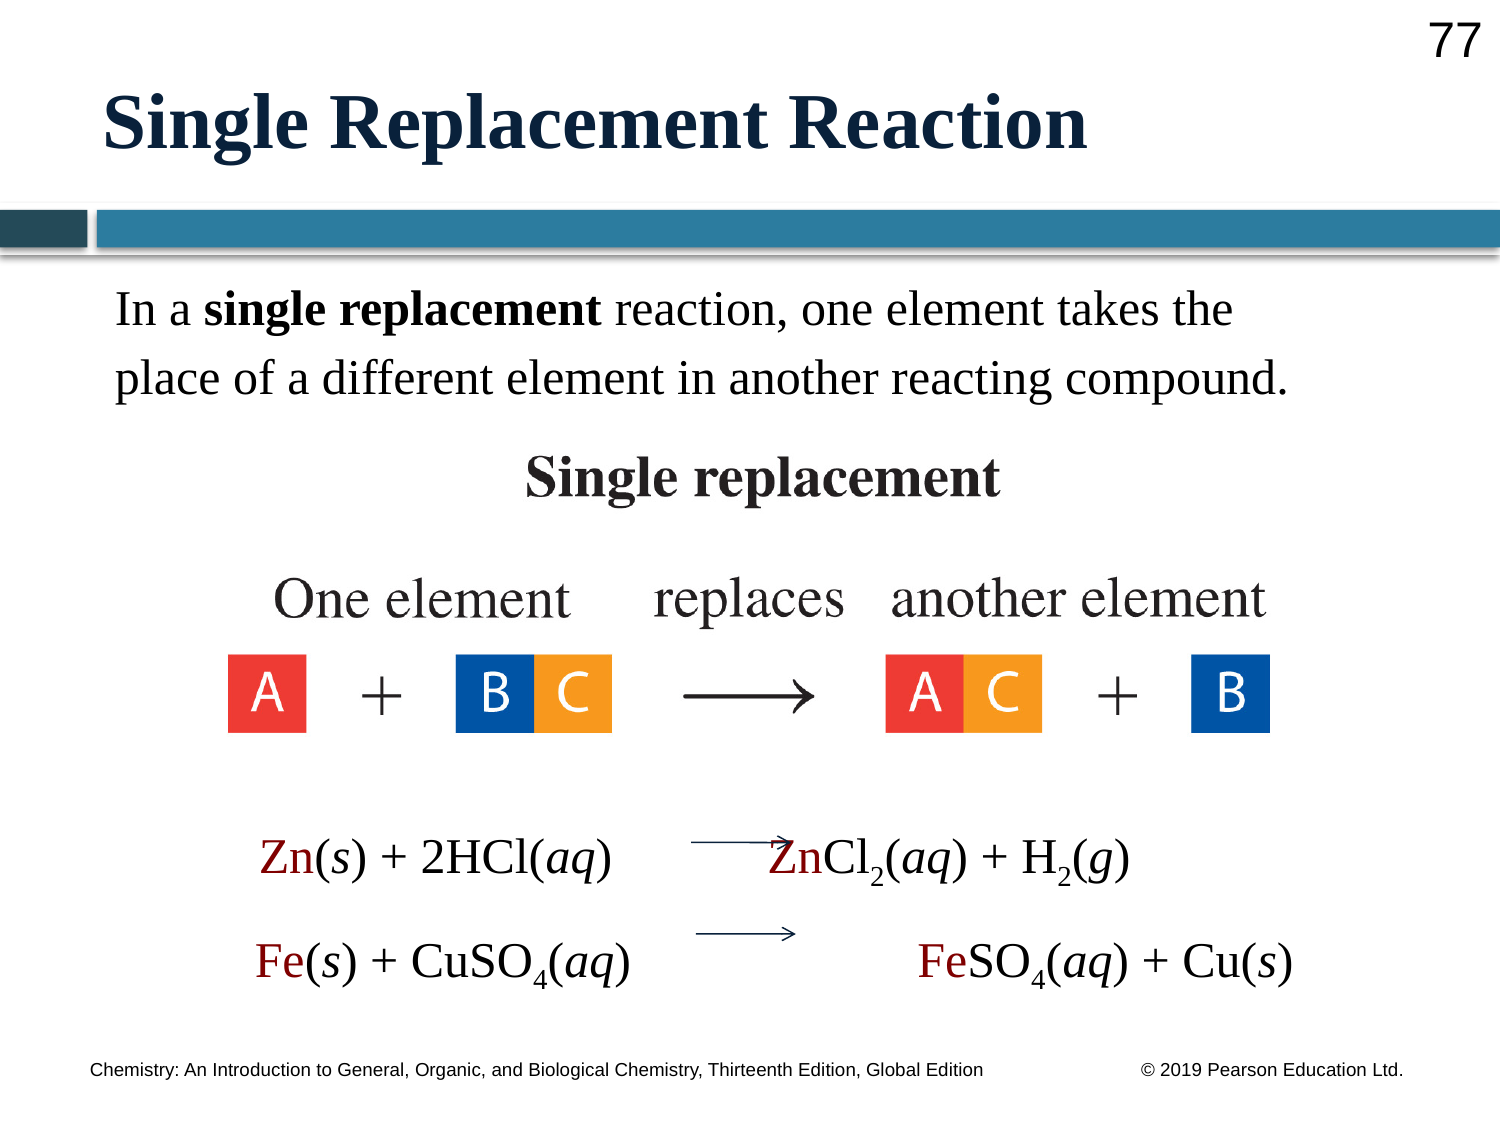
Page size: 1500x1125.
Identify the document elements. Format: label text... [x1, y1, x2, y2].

slide_number 77 [1412, 0, 1500, 41]
list In a single replacement reaction, one element takes the place of a different element in another reacting compound. Zn(s) + 2HCl(aq) ZnCl2(aq) + H2(g) Fe(s) + CuSO4(aq) FeSO4(aq) + Cu(s) [99, 274, 1388, 951]
title Single Replacement Reaction [87, 41, 1335, 193]
picture [220, 447, 1277, 737]
